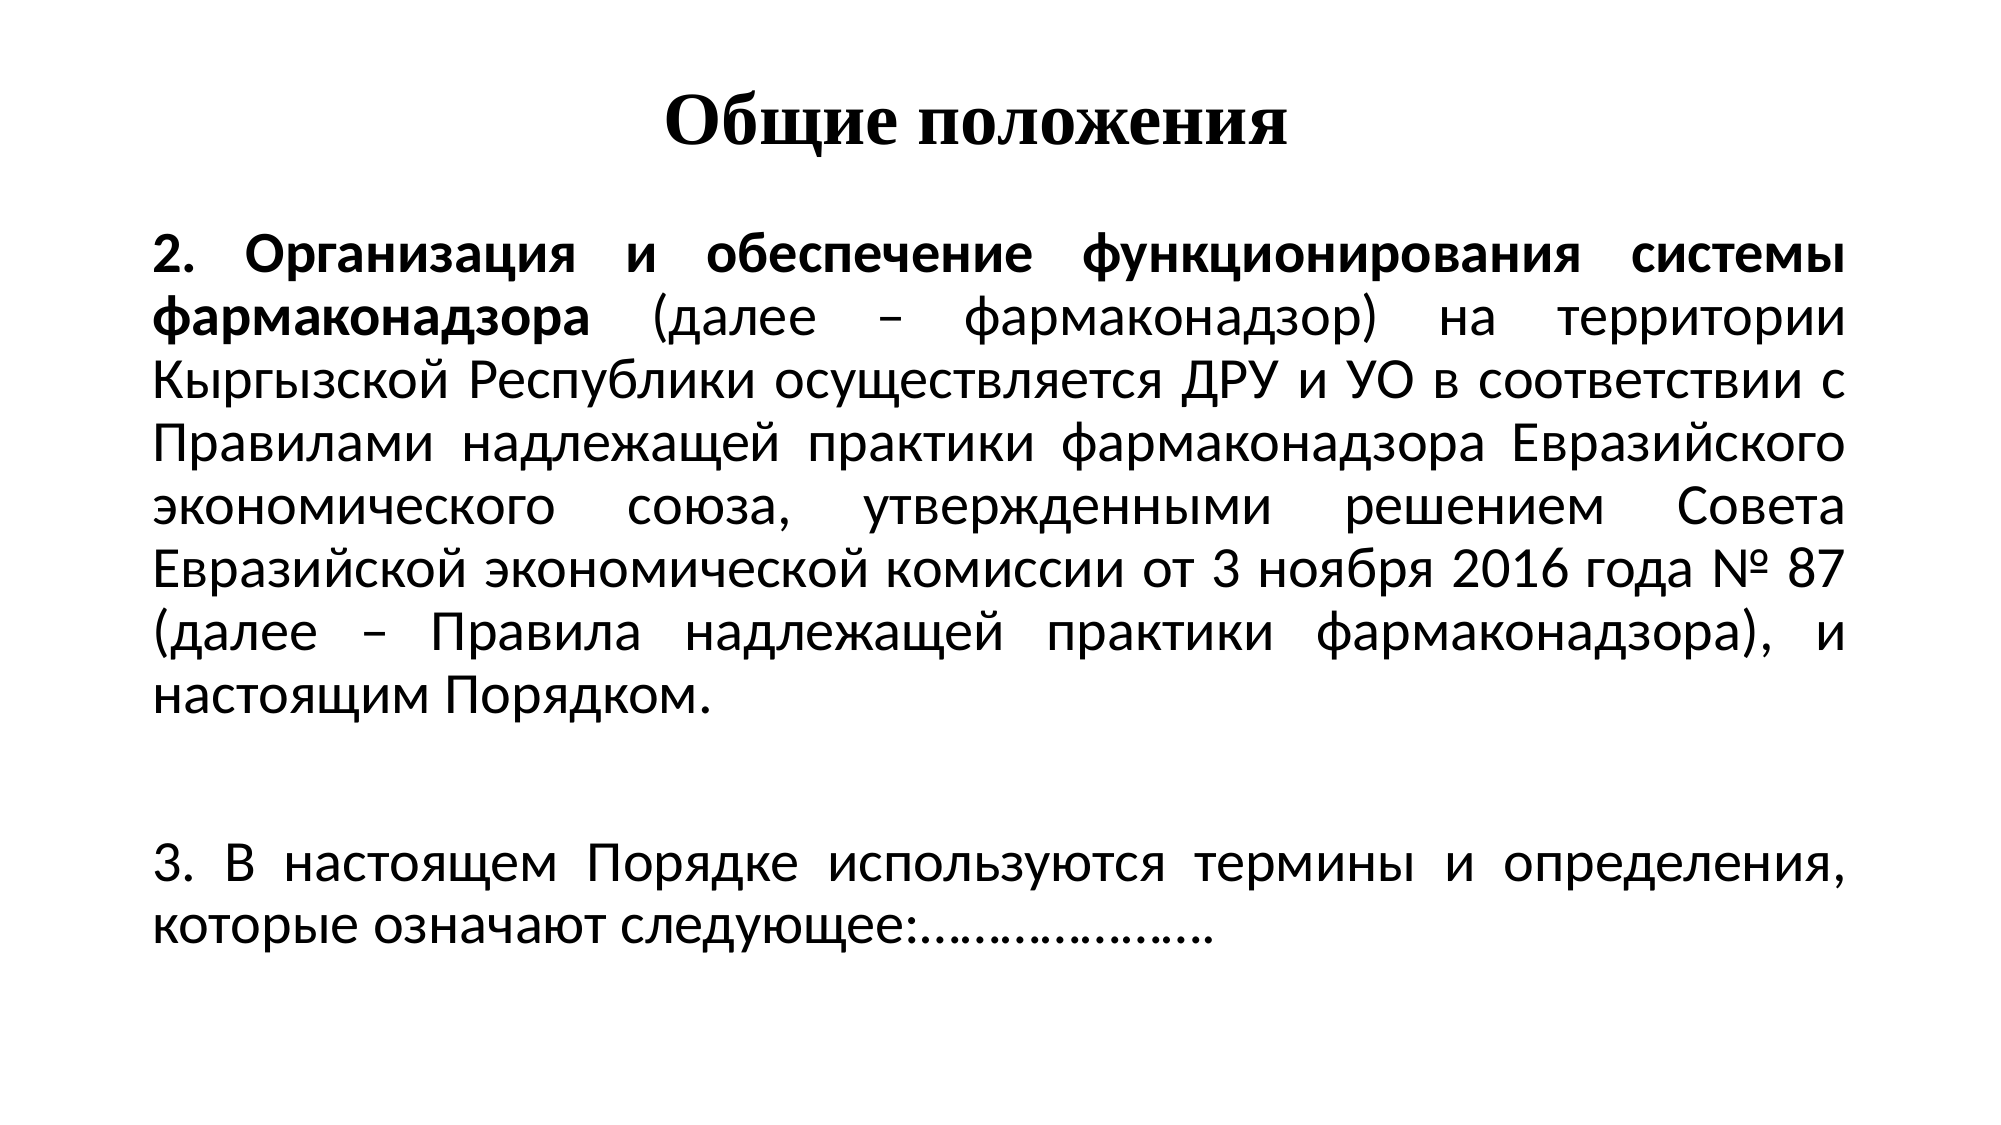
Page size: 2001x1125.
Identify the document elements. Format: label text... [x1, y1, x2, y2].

list 2. Организация и обеспечение функционирования системы фармаконадзора (далее – фармаконадзор) на территории Кыргызской Республики осуществляется ДРУ и УО в соответствии с Правилами надлежащей практики фармаконадзора Евразийского экономического союза, утвержденными решением Совета Евразийской экономической комиссии от 3 ноября 2016 года № 87 (далее – Правила надлежащей практики фармаконадзора), и настоящим Порядком. 3. В настоящем Порядке используются термины и определения, которые означают следующее:…………………. [137, 215, 1863, 1014]
title Общие положения [137, 59, 1815, 182]
